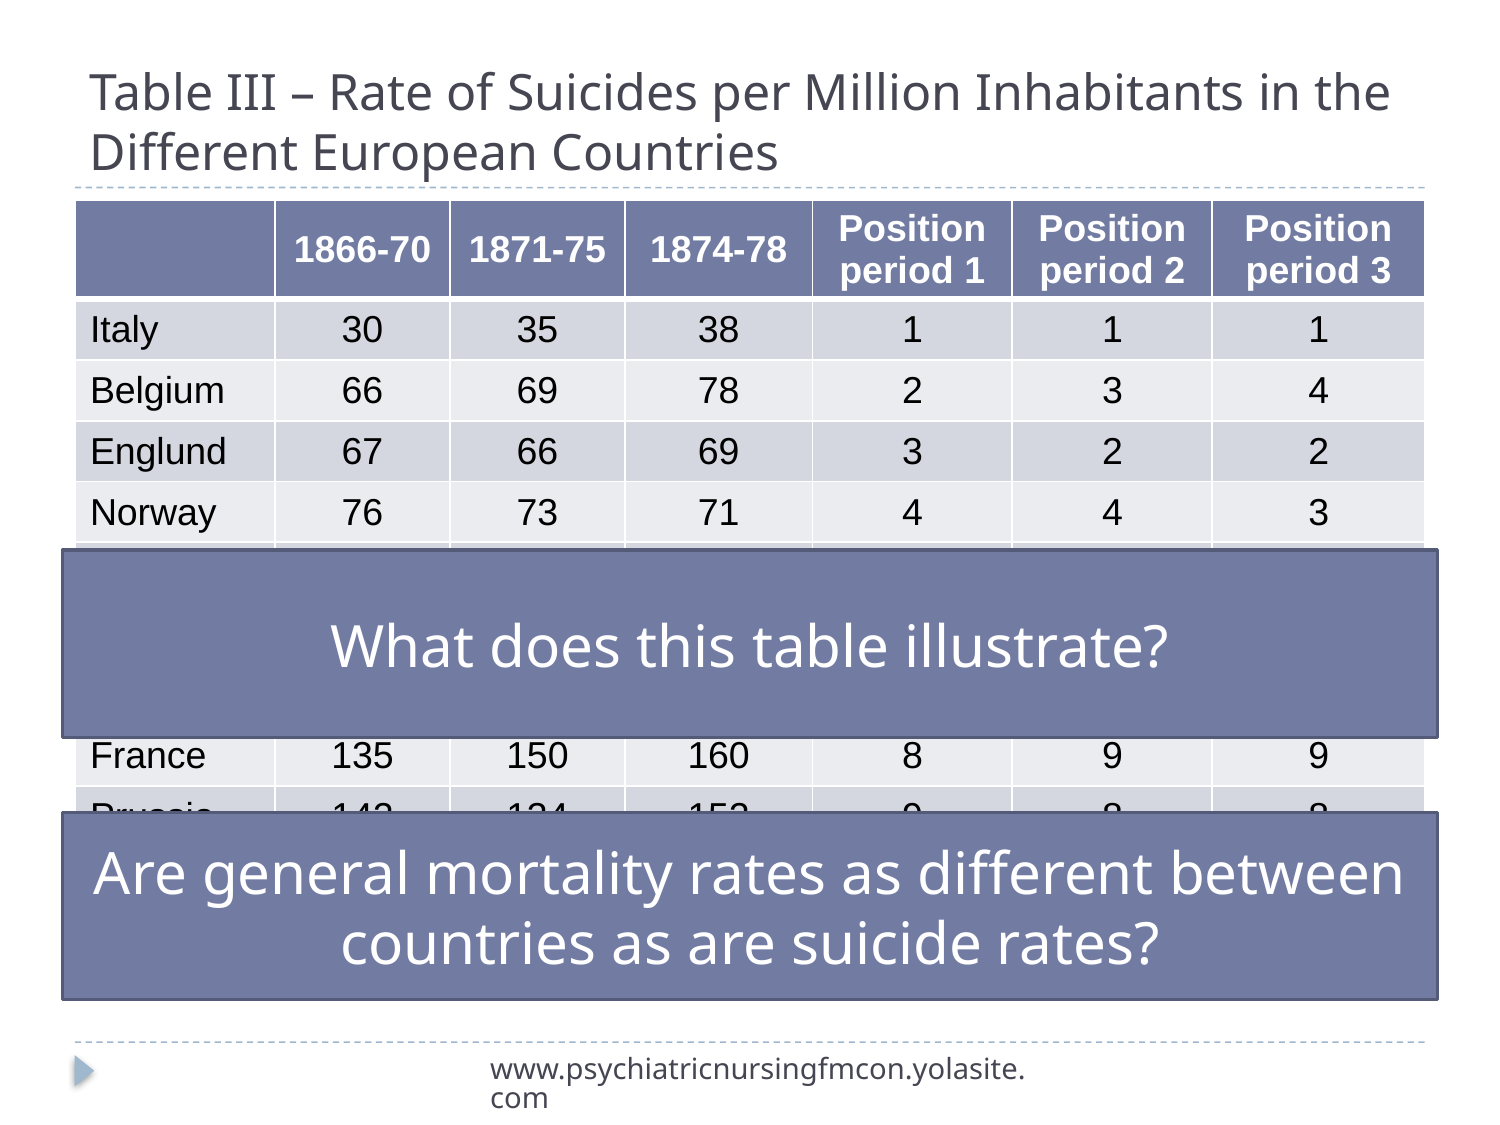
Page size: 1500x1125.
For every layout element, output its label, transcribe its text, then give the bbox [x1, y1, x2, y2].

table_cell 1 [813, 302, 1011, 359]
table_cell 4 [1213, 361, 1424, 420]
table_cell 135 [276, 739, 449, 785]
table_cell Norway [76, 482, 274, 541]
table_cell Austria [76, 543, 274, 548]
text_box Are general mortality rates as different between countries as are suicide rates? [61, 811, 1439, 1001]
table_cell Belgium [76, 361, 274, 420]
table_cell 35 [451, 302, 624, 359]
table_cell France [76, 739, 274, 785]
table_cell 3 [1213, 482, 1424, 541]
table_cell Italy [76, 302, 274, 359]
table_cell 30 [276, 302, 449, 359]
table_cell 78 [276, 543, 449, 548]
table_cell 8 [1213, 787, 1424, 811]
table_cell 38 [626, 302, 812, 359]
title Table III – Rate of Suicides per Million Inhabitants in the Different European Countries [75, 24, 1425, 188]
table_cell 2 [813, 361, 1011, 420]
text_box What does this table illustrate? [61, 548, 1439, 739]
table_cell 1 [1013, 302, 1211, 359]
table_header Position period 2 [1013, 201, 1211, 296]
table_cell 160 [626, 739, 812, 785]
table_cell 2 [1013, 422, 1211, 481]
table_cell 69 [451, 361, 624, 420]
table_cell 8 [1013, 787, 1211, 811]
table_cell 2 [1213, 422, 1424, 481]
table_cell 134 [451, 787, 624, 811]
table_cell 78 [626, 361, 812, 420]
table_cell 67 [276, 422, 449, 481]
table_cell 69 [626, 422, 812, 481]
table_header Position period 3 [1213, 201, 1424, 296]
table_cell 76 [276, 482, 449, 541]
table_cell 150 [451, 739, 624, 785]
table_cell 3 [813, 422, 1011, 481]
table_header 1866-70 [276, 201, 449, 296]
table_cell 152 [626, 787, 812, 811]
table_cell Prussia [76, 787, 274, 811]
table_cell 9 [1013, 739, 1211, 785]
table_cell Englund [76, 422, 274, 481]
table_cell 8 [813, 739, 1011, 785]
table_header 1871-75 [451, 201, 624, 296]
table_header [76, 201, 274, 296]
footer www.psychiatricnursingfmcon.yolasite.com [475, 1042, 1051, 1103]
table_cell 130 [626, 543, 812, 548]
table_cell 142 [276, 787, 449, 811]
table_cell 4 [813, 482, 1011, 541]
table_cell 9 [813, 787, 1011, 811]
table_cell 3 [1013, 361, 1211, 420]
table_cell 66 [276, 361, 449, 420]
table_cell 5 [813, 543, 1011, 548]
table_header Position period 1 [813, 201, 1011, 296]
table_cell 7 [1213, 543, 1424, 548]
table_cell 71 [626, 482, 812, 541]
table_cell 9 [1213, 739, 1424, 785]
table_cell 7 [1013, 543, 1211, 548]
table_cell 94 [451, 543, 624, 548]
table_cell 4 [1013, 482, 1211, 541]
table_header 1874-78 [626, 201, 812, 296]
table_cell 73 [451, 482, 624, 541]
table_cell 66 [451, 422, 624, 481]
table_cell 1 [1213, 302, 1424, 359]
